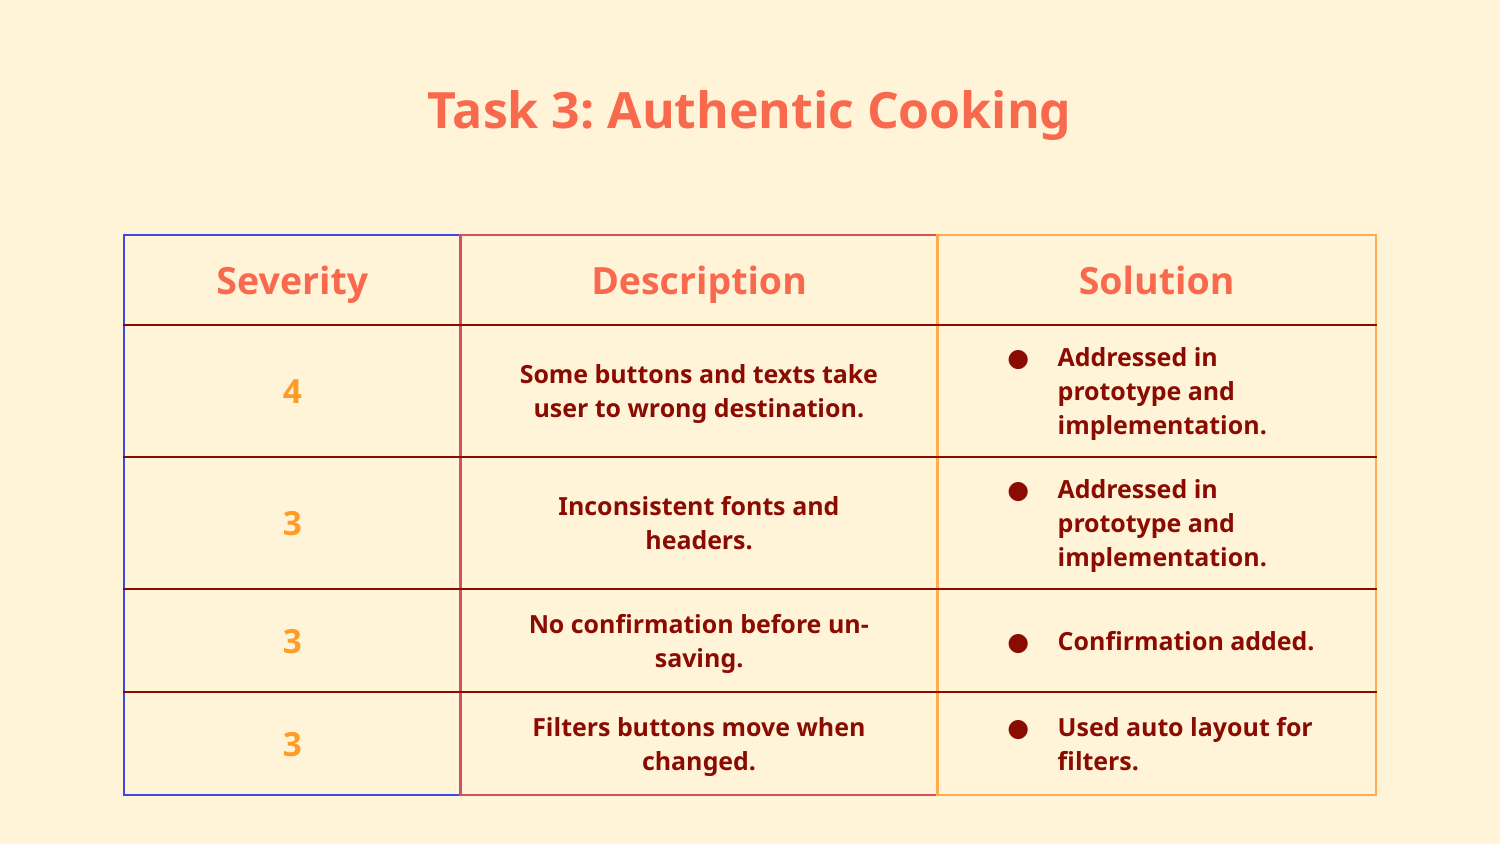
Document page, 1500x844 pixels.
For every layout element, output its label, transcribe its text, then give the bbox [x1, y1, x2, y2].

table_cell Inconsistent fonts and headers. [462, 458, 936, 588]
table_header Severity [125, 236, 459, 324]
table_cell 3 [125, 693, 459, 794]
table_cell 4 [125, 326, 459, 456]
table_cell Some buttons and texts take user to wrong destination. [462, 326, 936, 456]
table_cell Addressed in prototype and implementation. [939, 458, 1375, 588]
title Task 3: Authentic Cooking [118, 72, 1382, 145]
table_cell Used auto layout for filters. [939, 693, 1375, 794]
table_cell Confirmation added. [939, 590, 1375, 691]
table_header Solution [939, 236, 1375, 324]
table_header Description [462, 236, 936, 324]
table_cell Filters buttons move when changed. [462, 693, 936, 794]
table_cell 3 [125, 590, 459, 691]
table_cell No confirmation before un-saving. [462, 590, 936, 691]
table_cell Addressed in prototype and implementation. [939, 326, 1375, 456]
table_cell 3 [125, 458, 459, 588]
